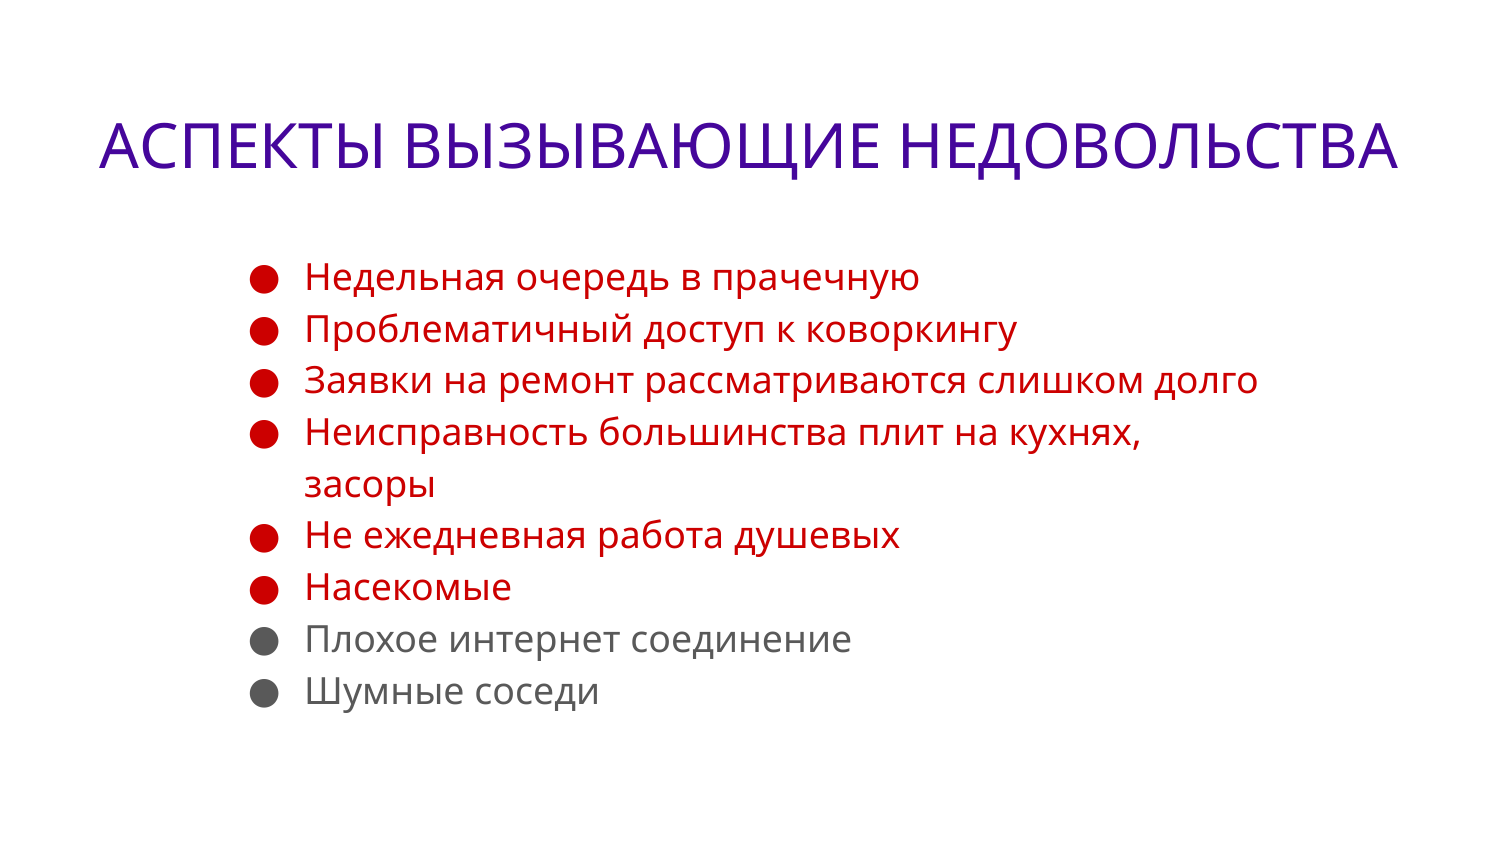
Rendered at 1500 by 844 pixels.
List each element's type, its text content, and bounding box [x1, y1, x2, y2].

text_box АСПЕКТЫ ВЫЗЫВАЮЩИЕ НЕДОВОЛЬСТВА [4, 90, 1496, 185]
list Недельная очередь в прачечную Проблематичный доступ к коворкингу Заявки на ремонт рассматриваются слишком долго Неисправность большинства плит на кухнях, засоры Не ежедневная работа душевых Насекомые Плохое интернет соединение Шумные соседи [214, 231, 1286, 792]
